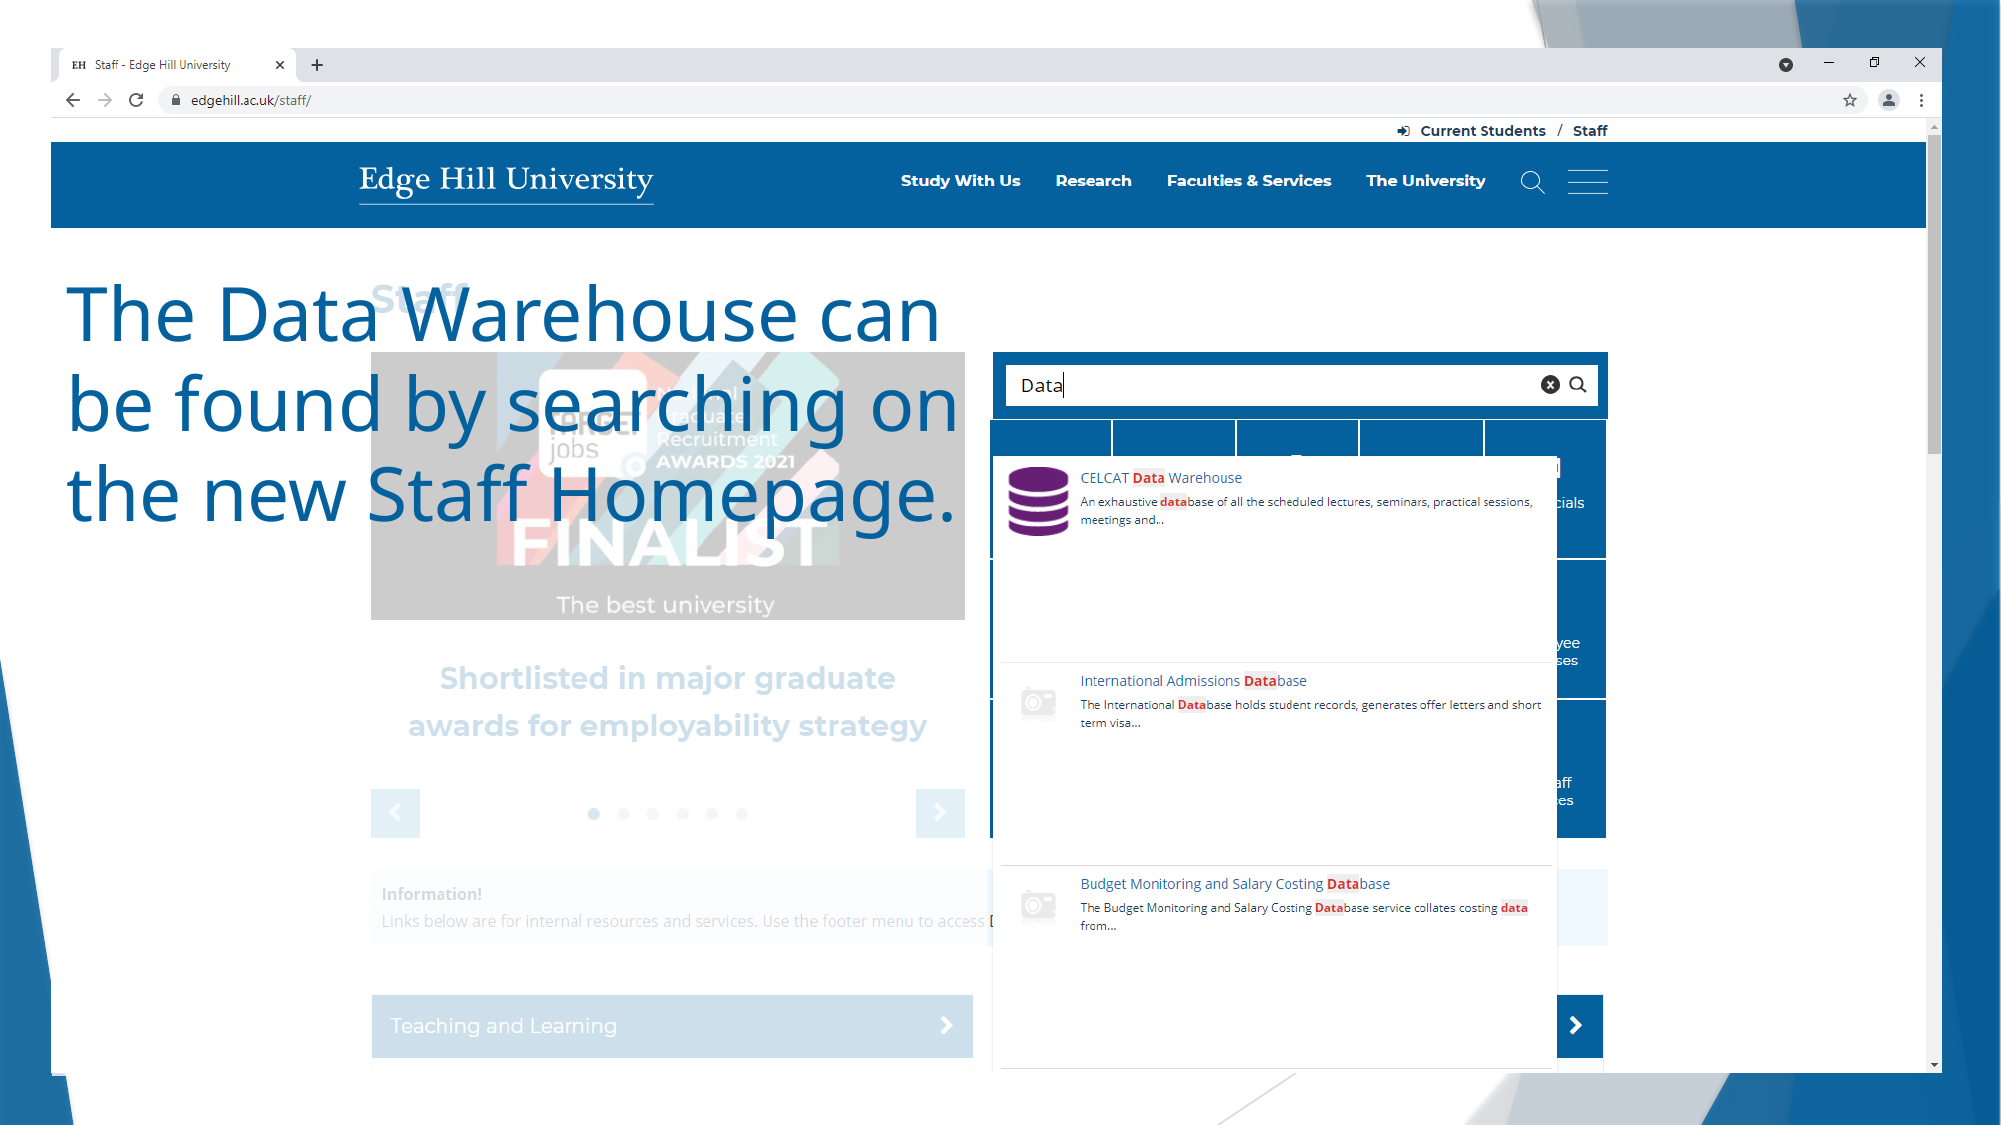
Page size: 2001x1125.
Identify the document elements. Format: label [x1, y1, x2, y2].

picture [51, 48, 1942, 1073]
